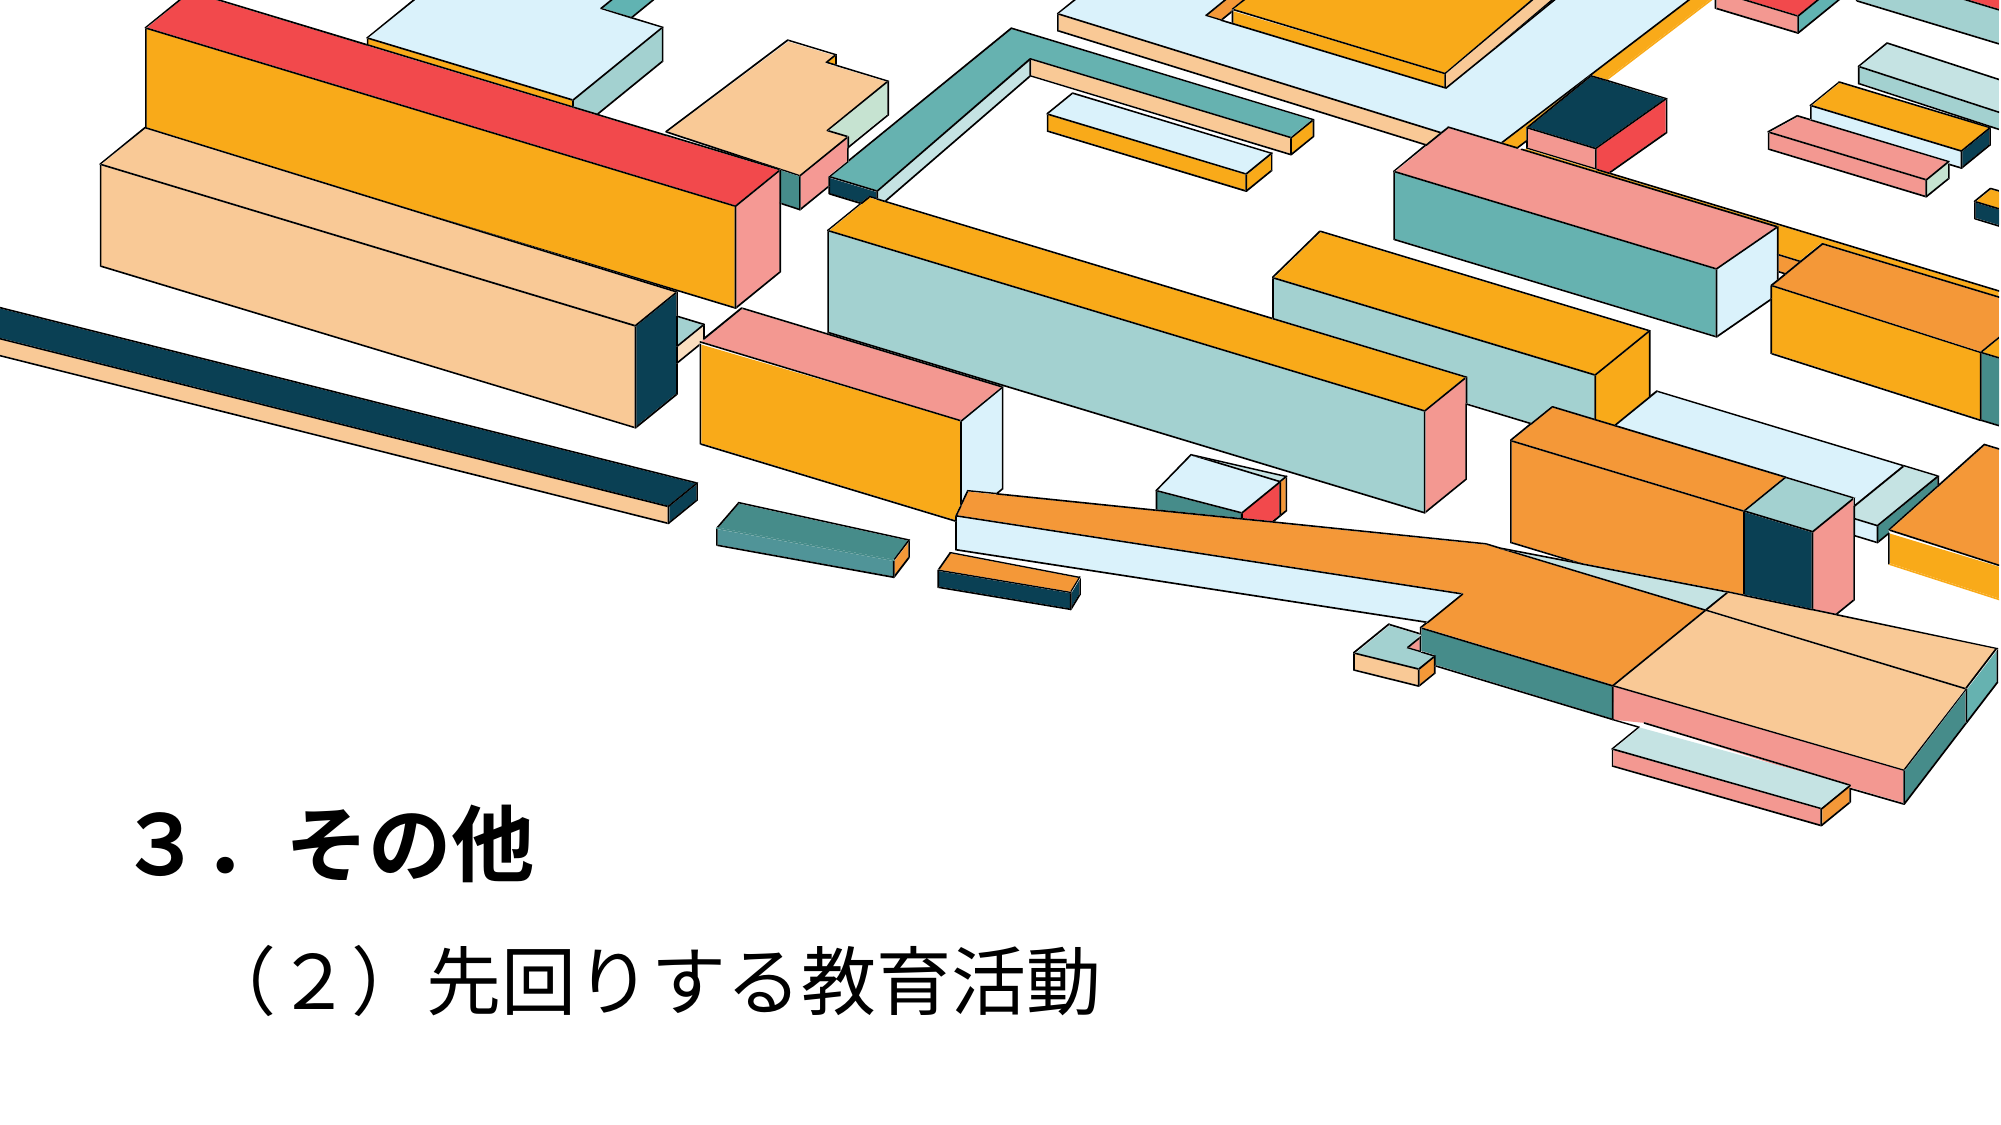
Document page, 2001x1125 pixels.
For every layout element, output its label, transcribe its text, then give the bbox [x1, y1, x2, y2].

title ３．その他 [104, 688, 1830, 902]
text_box （２）先回りする教育活動 [186, 819, 1912, 1033]
